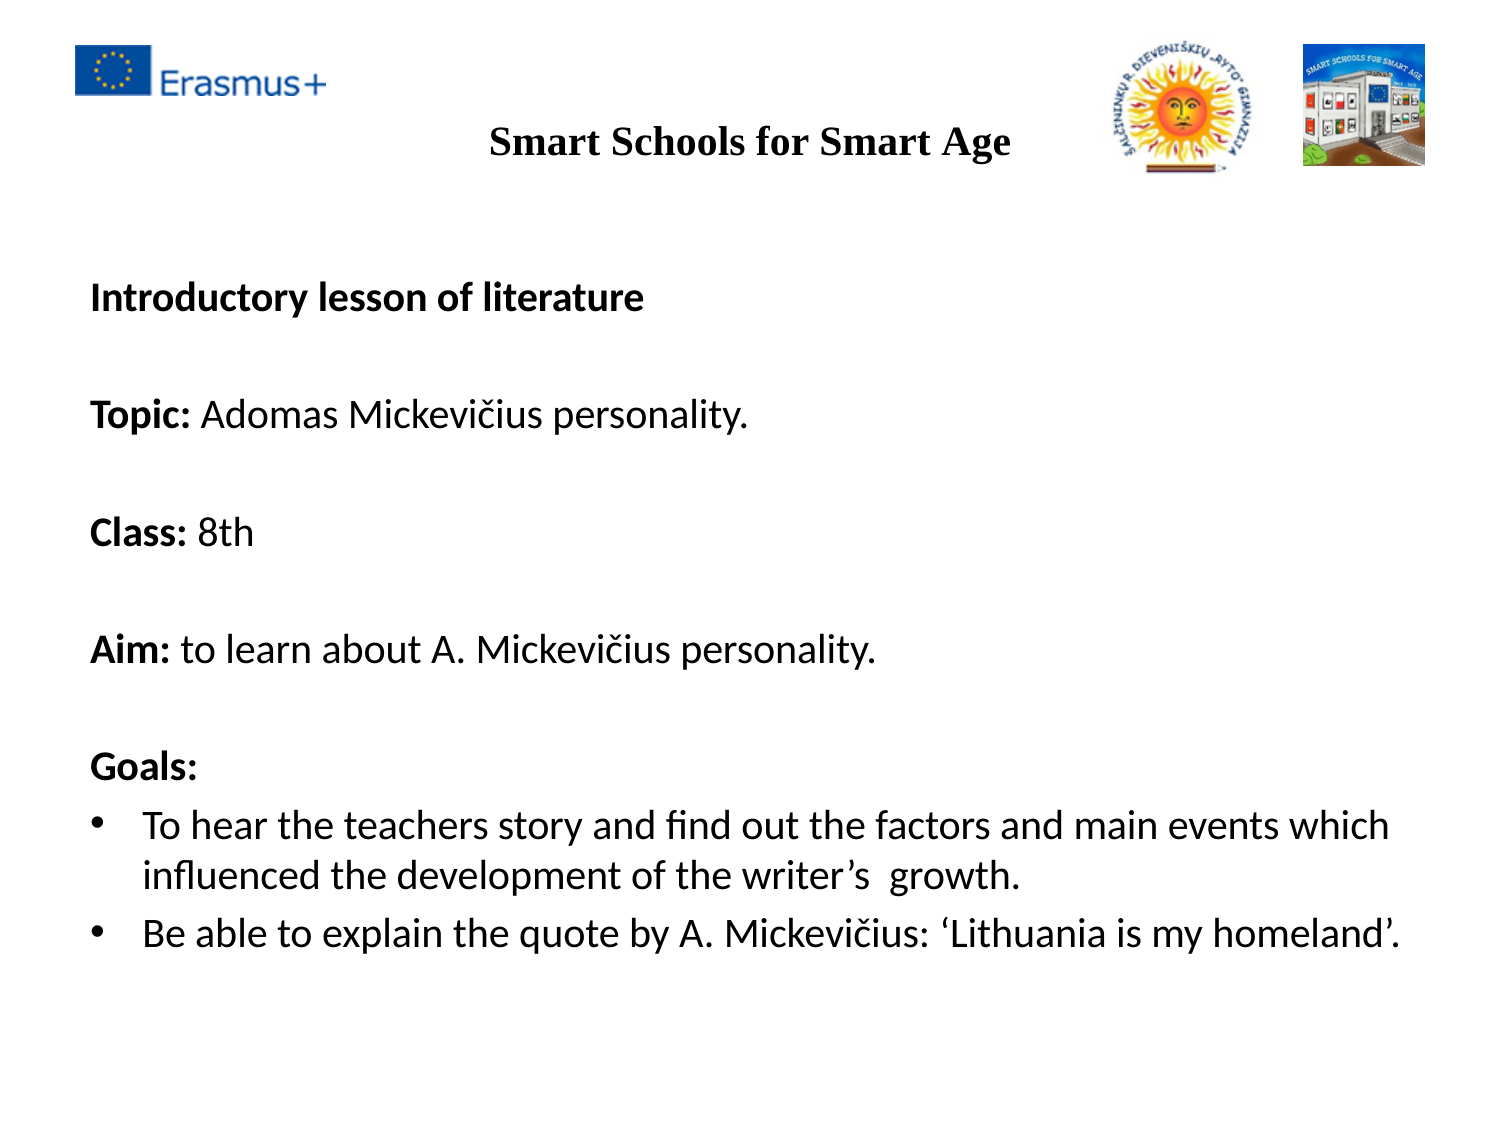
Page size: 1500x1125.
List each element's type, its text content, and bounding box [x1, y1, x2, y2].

picture [74, 44, 327, 97]
list Introductory lesson of literature Topic: Adomas Mickevičius personality. Class: 8th Aim: to learn about A. Mickevičius personality. Goals: To hear the teachers story and find out the factors and main events which influenced the development of the writer’s growth. Be able to explain the quote by A. Mickevičius: ‘Lithuania is my homeland’. [75, 262, 1425, 1005]
picture [1100, 14, 1264, 197]
title Smart Schools for Smart Age [75, 45, 1425, 233]
picture [1303, 44, 1426, 167]
